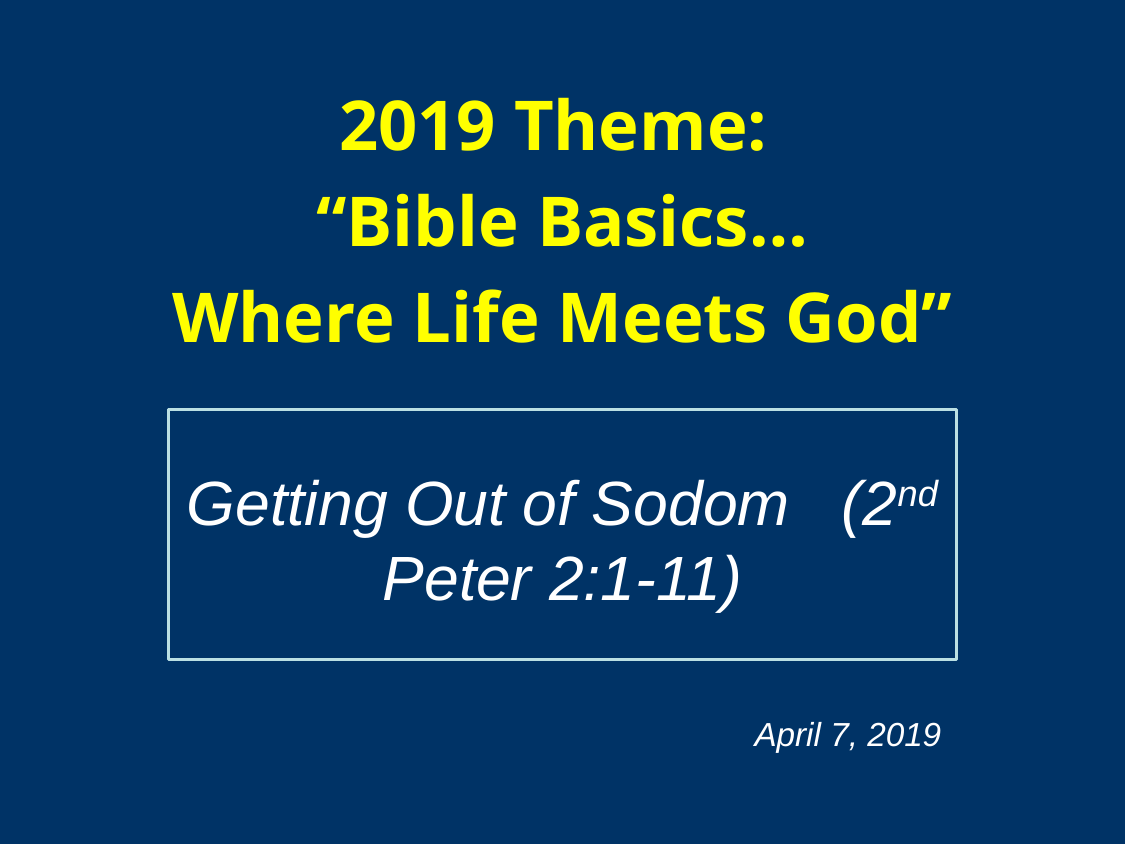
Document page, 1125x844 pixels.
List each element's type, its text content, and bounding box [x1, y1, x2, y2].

text_box Getting Out of Sodom (2nd Peter 2:1-11) April 7, 2019 [168, 409, 957, 660]
list 2019 Theme: “Bible Basics… Where Life Meets God” [103, 73, 1022, 372]
